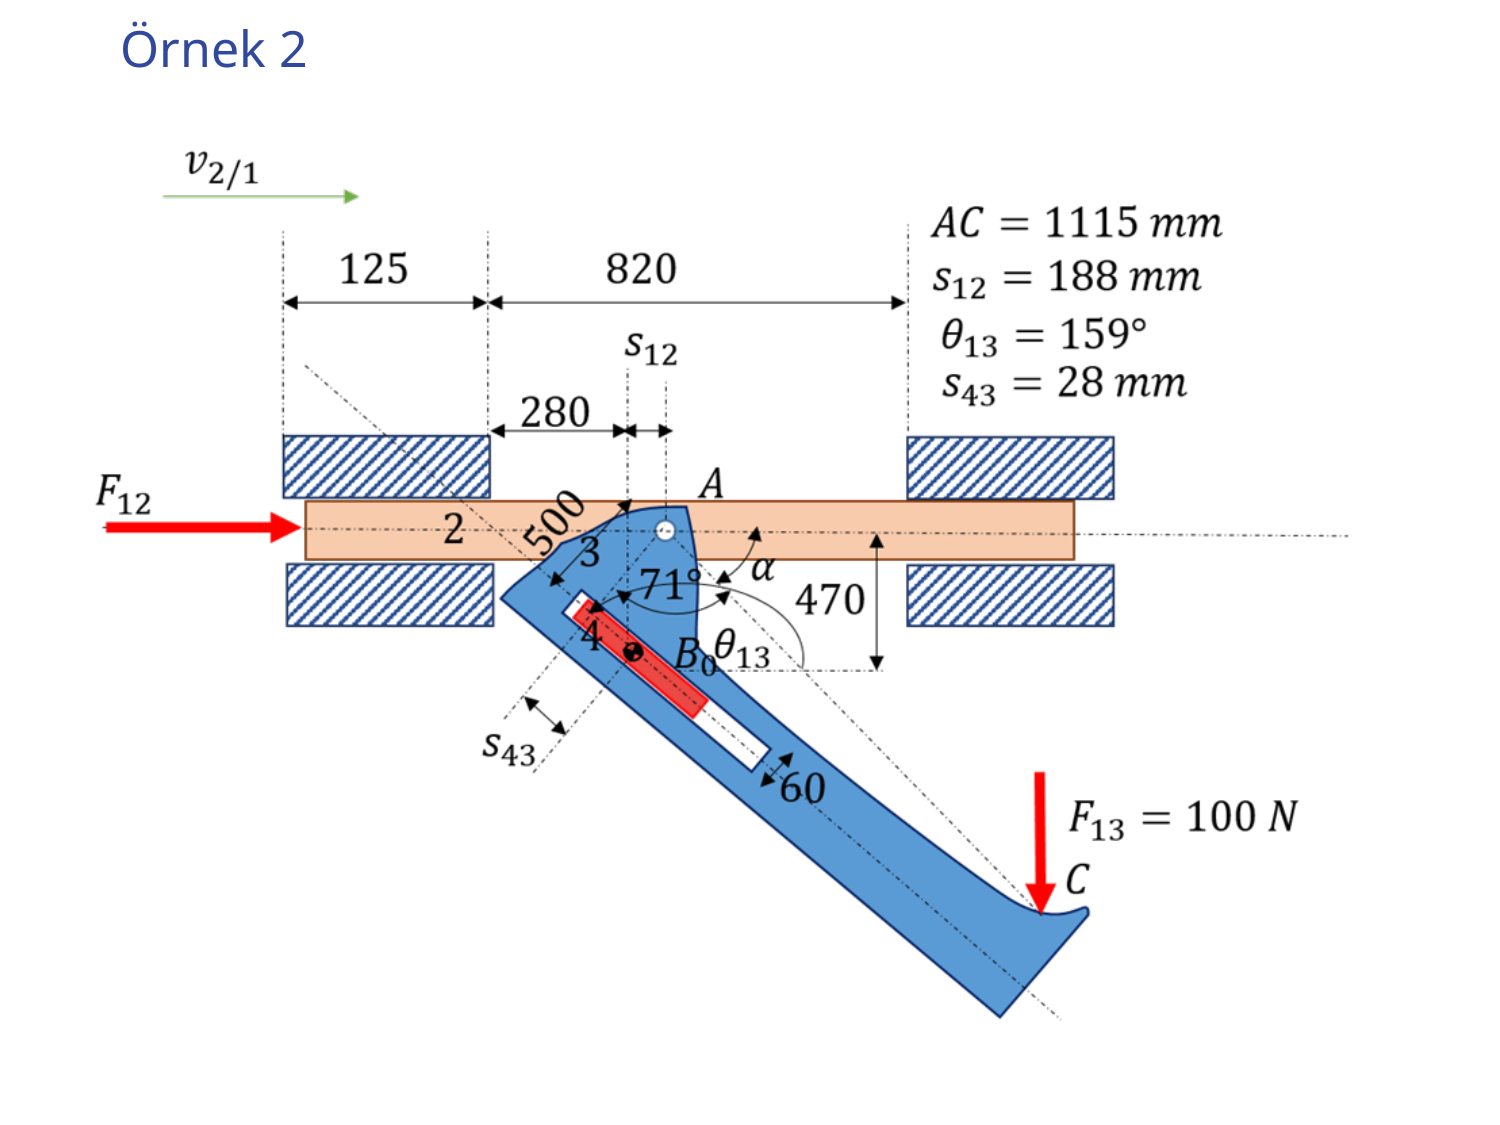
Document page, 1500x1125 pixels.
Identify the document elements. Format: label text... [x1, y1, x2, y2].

title Örnek 2 [105, 12, 1400, 91]
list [72, 124, 1351, 1022]
